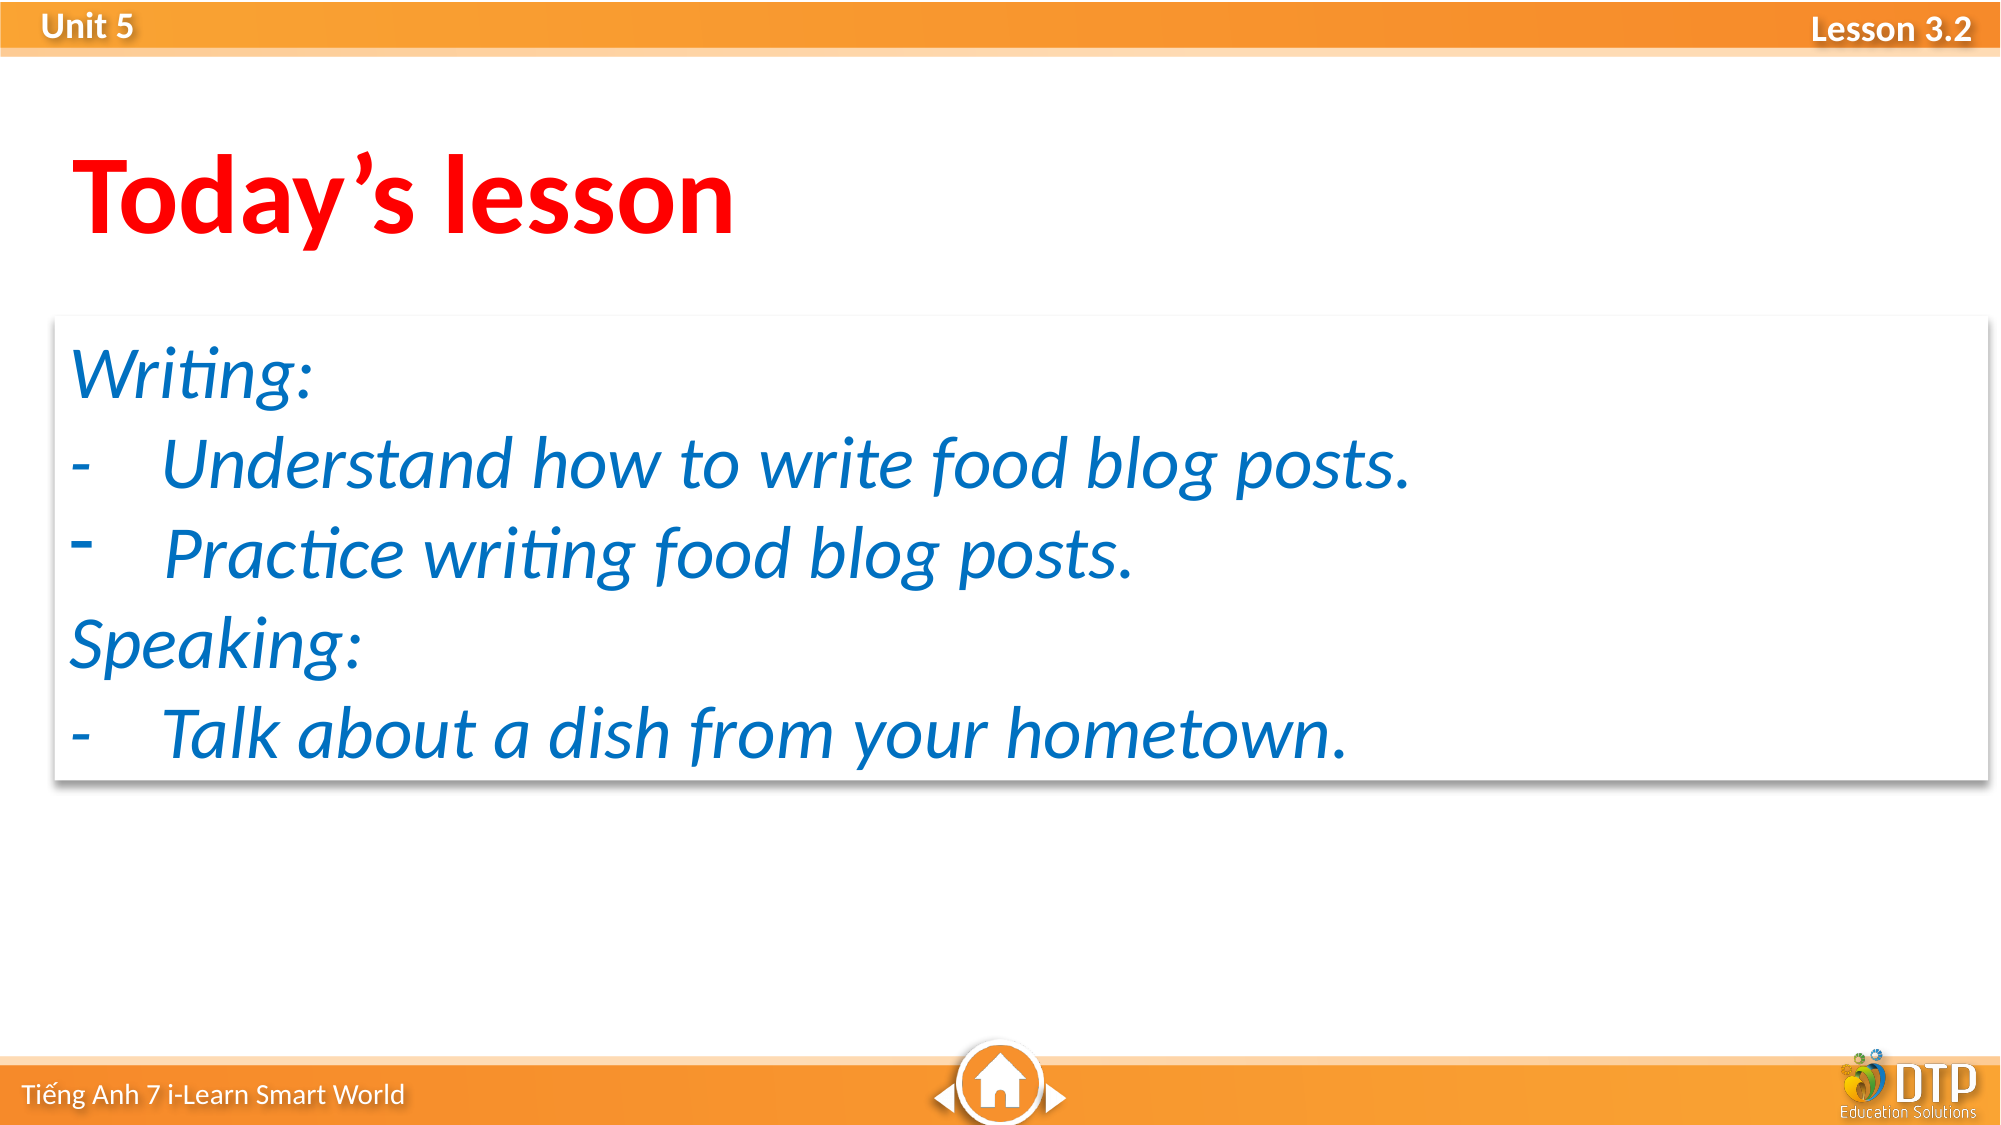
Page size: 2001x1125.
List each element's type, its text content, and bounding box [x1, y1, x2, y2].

text_box Today’s lesson [57, 113, 753, 264]
text_box Writing: - Understand how to write food blog posts. Practice writing food blog posts. Speaking: - Talk about a dish from your hometown. [54, 315, 1989, 781]
picture [0, 2, 2001, 1125]
